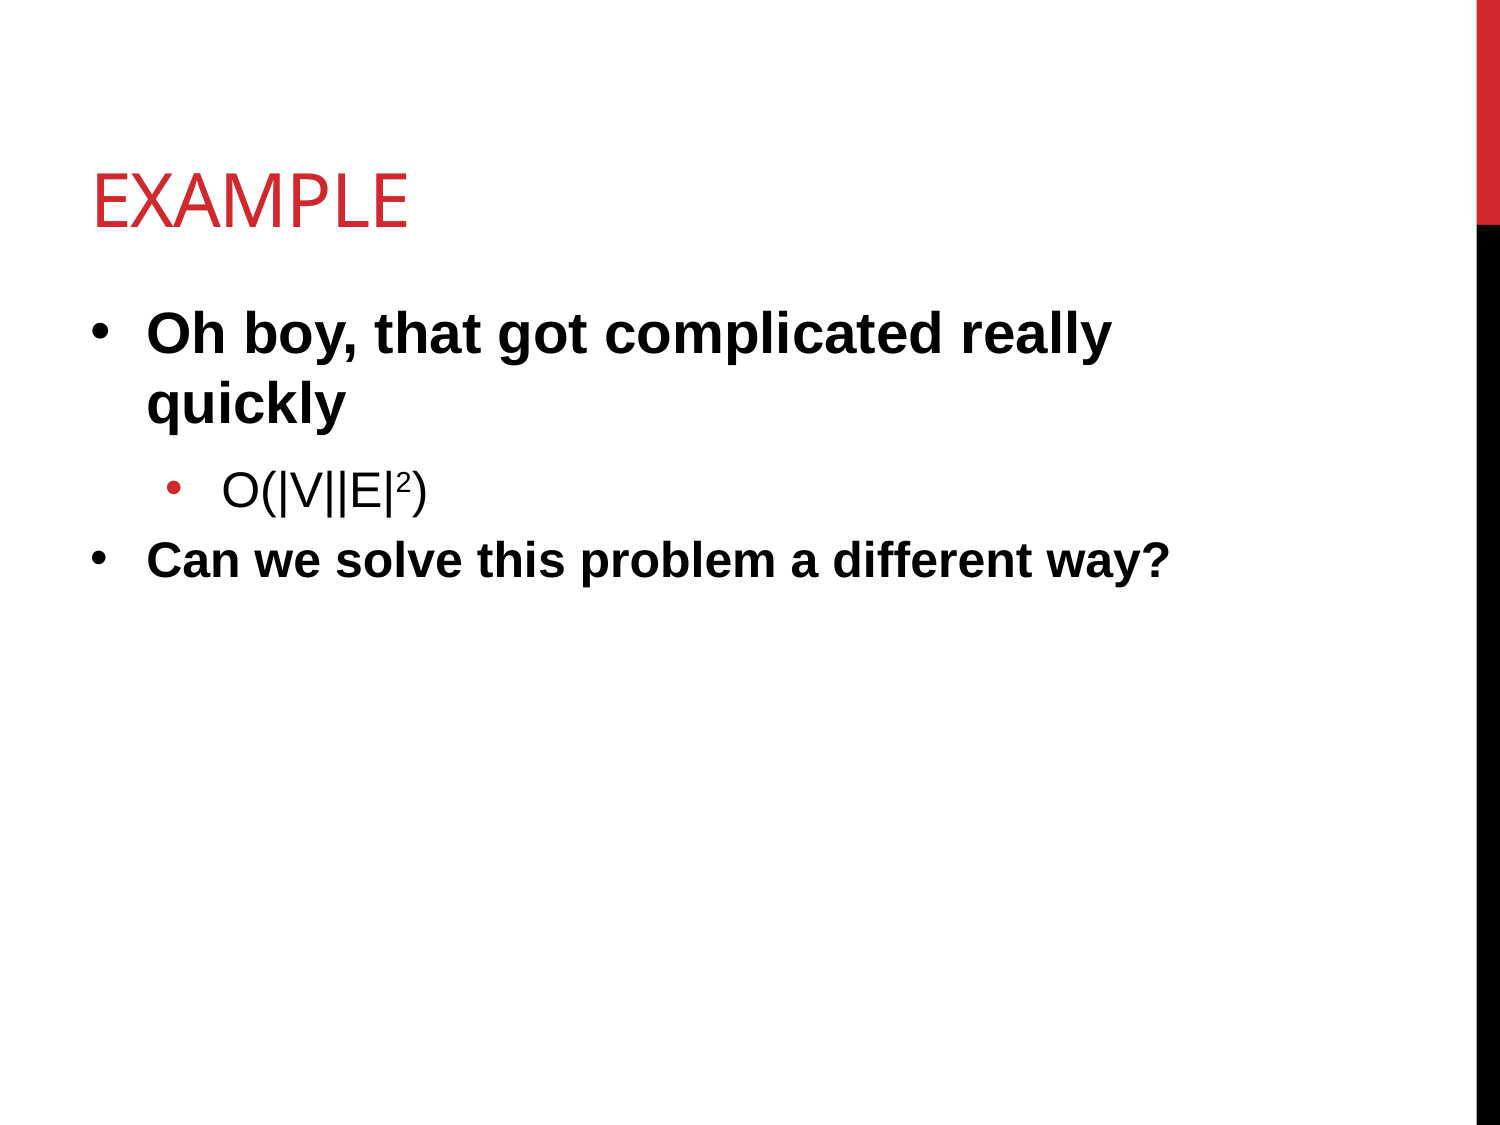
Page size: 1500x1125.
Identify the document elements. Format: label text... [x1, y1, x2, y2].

list Oh boy, that got complicated really quickly O(|V||E|2) Can we solve this problem a different way? [75, 287, 1325, 1052]
title Example [75, 25, 1170, 250]
